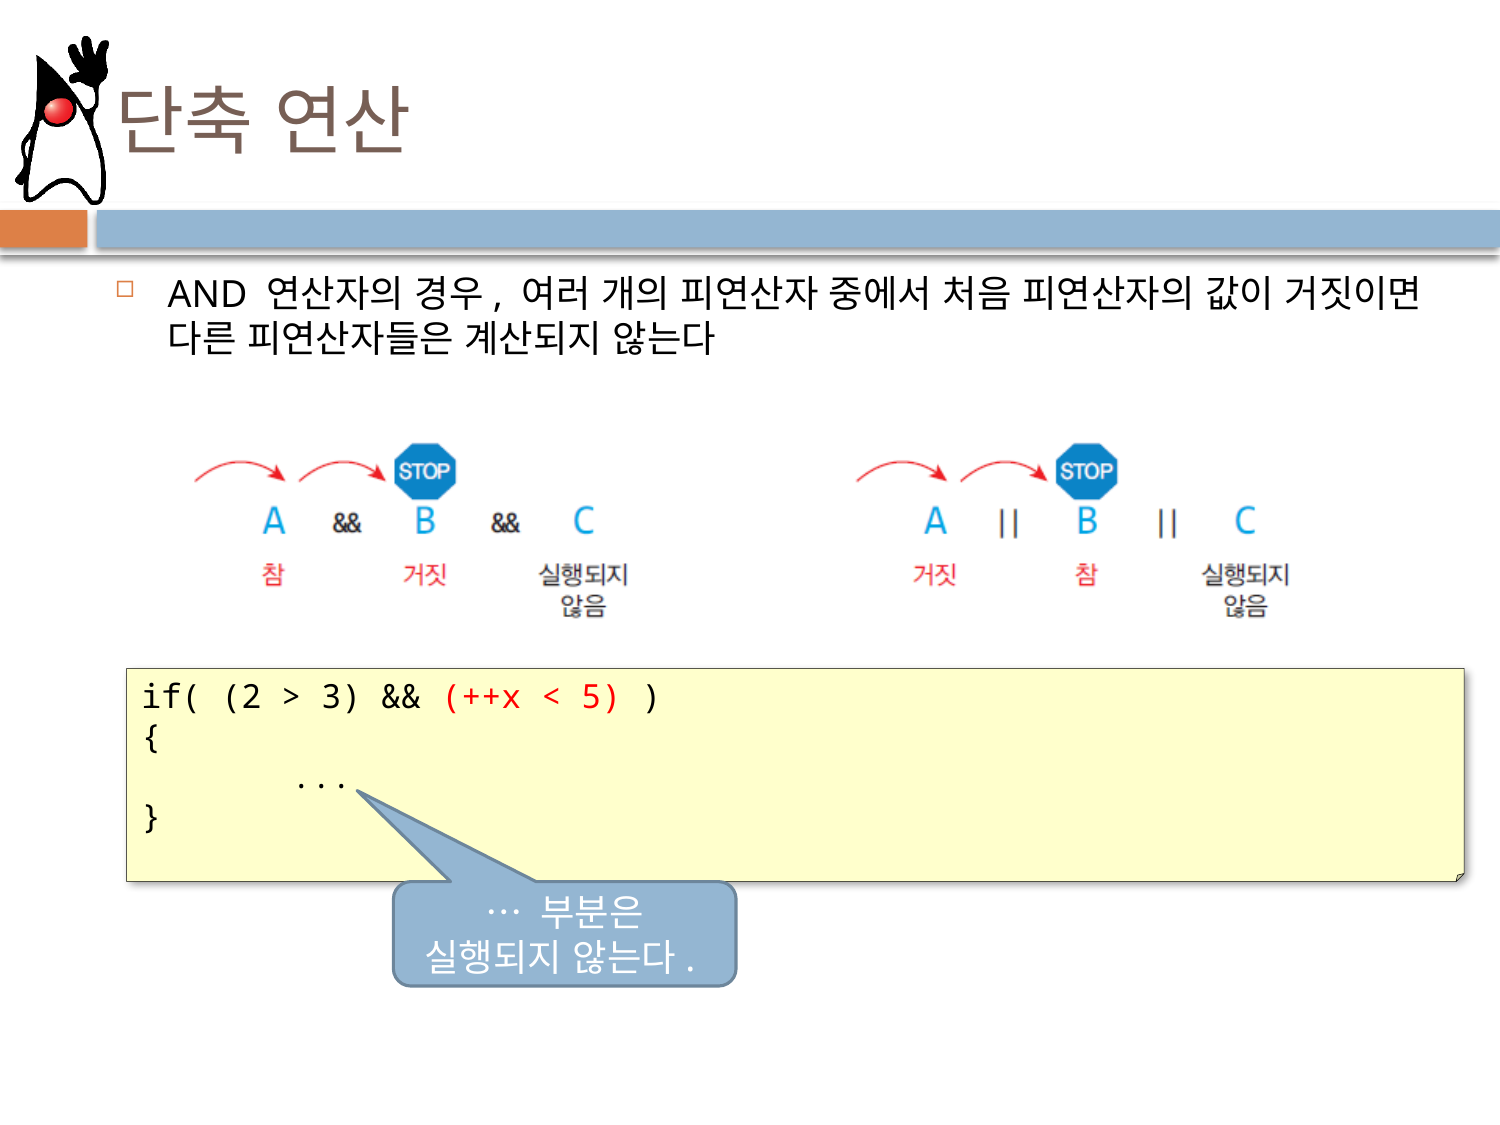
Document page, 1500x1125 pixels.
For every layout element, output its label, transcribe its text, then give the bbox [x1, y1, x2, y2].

text_box if( (2 > 3) && (++x < 5) ) { ... } [125, 666, 1466, 884]
picture [15, 36, 109, 205]
text_box … 부분은 실행되지 않는다. [355, 789, 738, 988]
list AND 연산자의 경우, 여러 개의 피연산자 중에서 처음 피연산자의 값이 거짓이면 다른 피연산자들은 계산되지 않는다 [100, 262, 1438, 1000]
title 단축 연산 [100, 37, 1438, 200]
picture [179, 386, 1392, 643]
